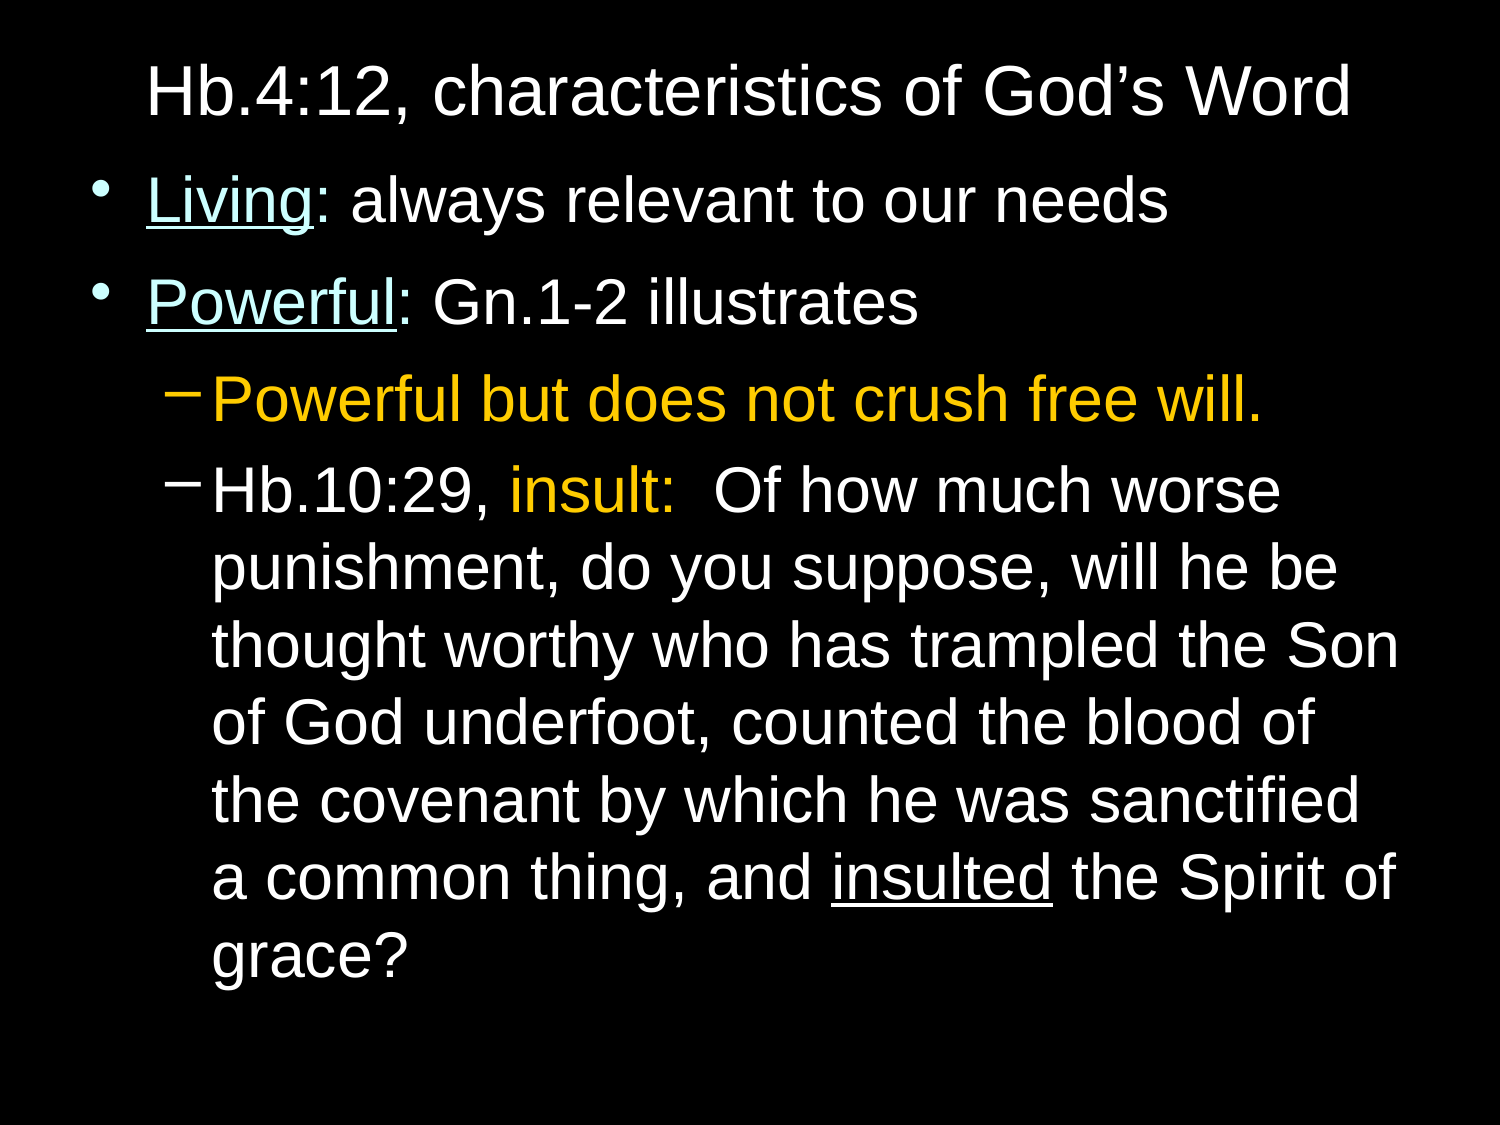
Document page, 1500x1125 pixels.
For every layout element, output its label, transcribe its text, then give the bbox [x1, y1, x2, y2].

list Living: always relevant to our needs Powerful: Gn.1-2 illustrates Powerful but does not crush free will. Hb.10:29, insult: Of how much worse punishment, do you suppose, will he be thought worthy who has trampled the Son of God underfoot, counted the blood of the covenant by which he was sanctified a common thing, and insulted the Spirit of grace? [75, 149, 1425, 1038]
title Hb.4:12, characteristics of God’s Word [75, 24, 1425, 149]
